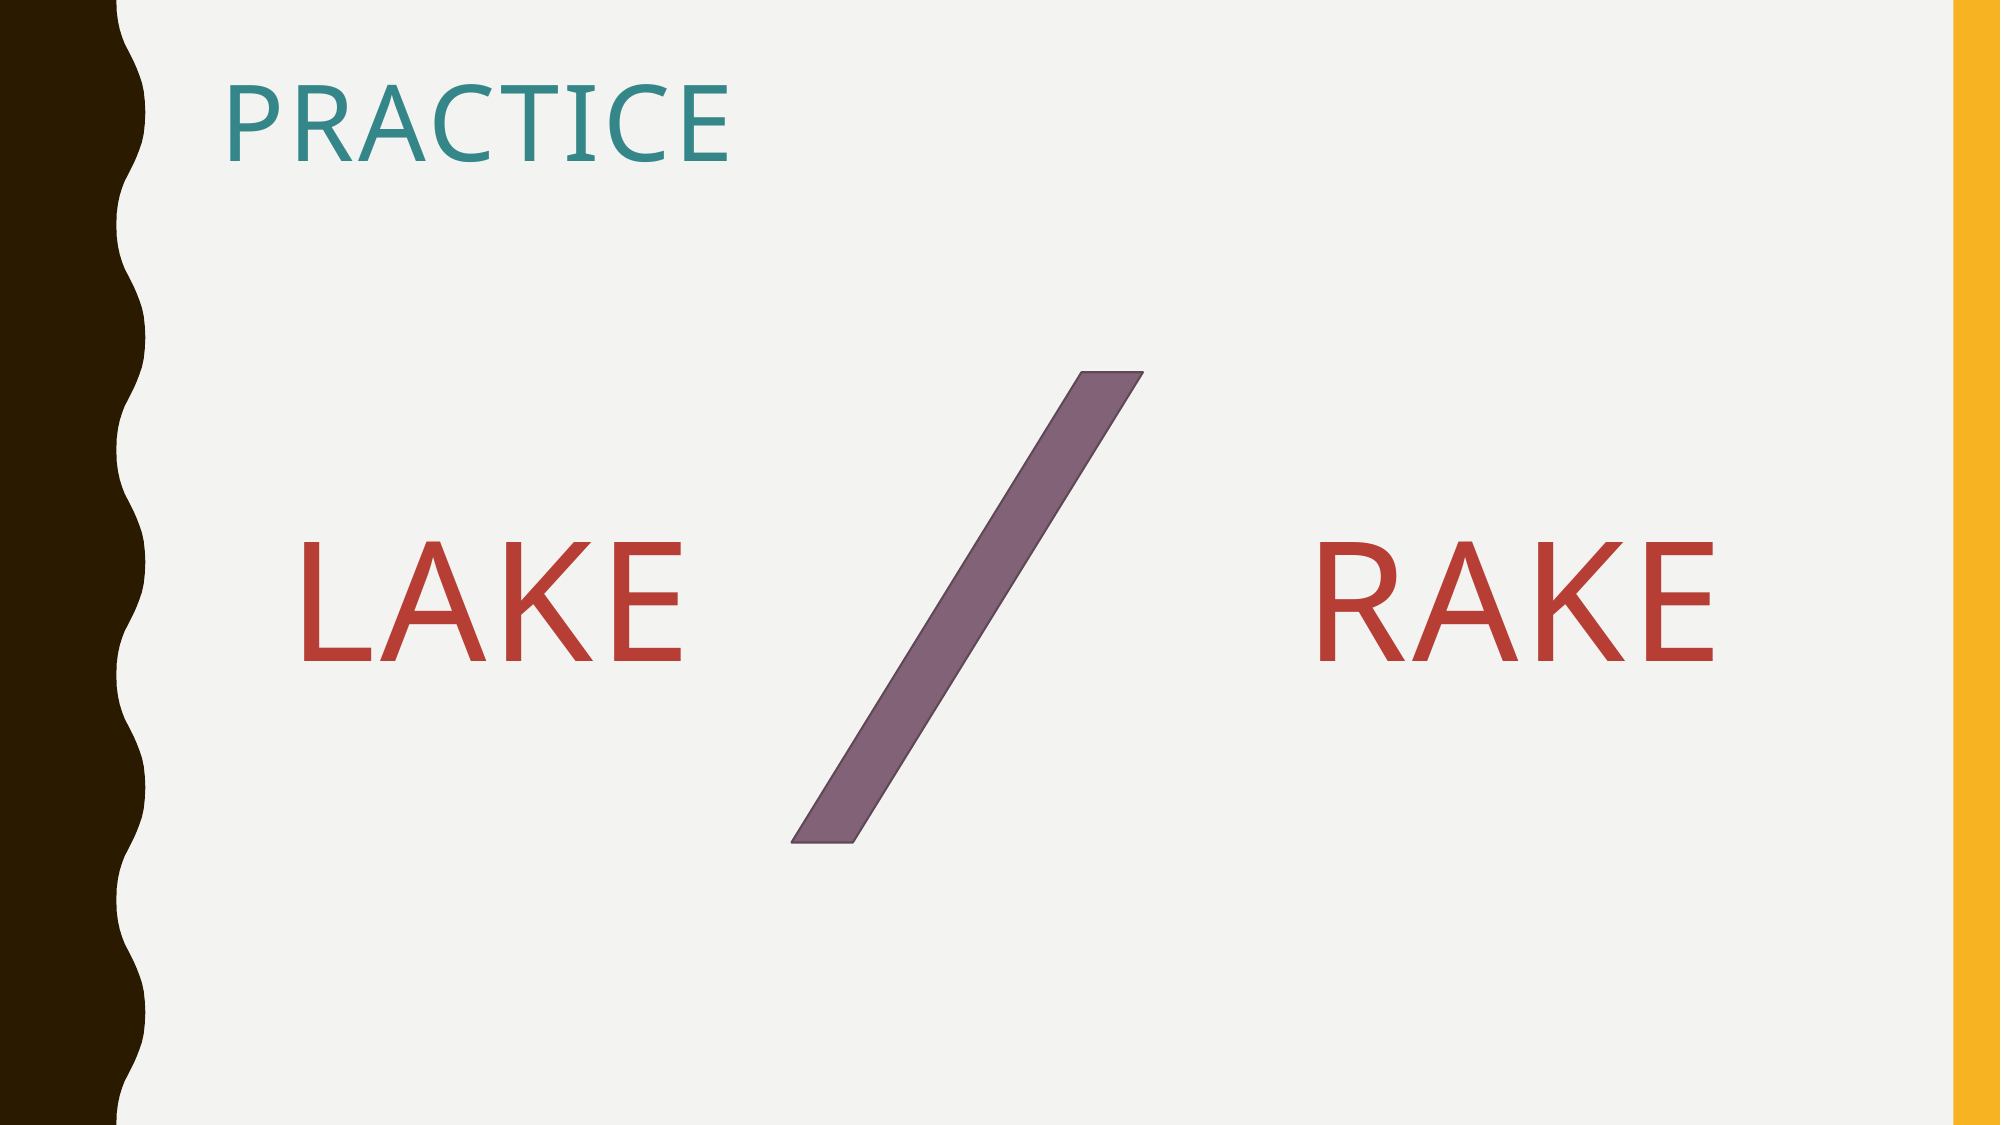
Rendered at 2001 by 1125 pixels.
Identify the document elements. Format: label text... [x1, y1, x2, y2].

title Practice [205, 62, 1875, 308]
text_box lake [116, 484, 864, 730]
text_box rake [1076, 484, 1952, 730]
text_box [790, 371, 1144, 844]
